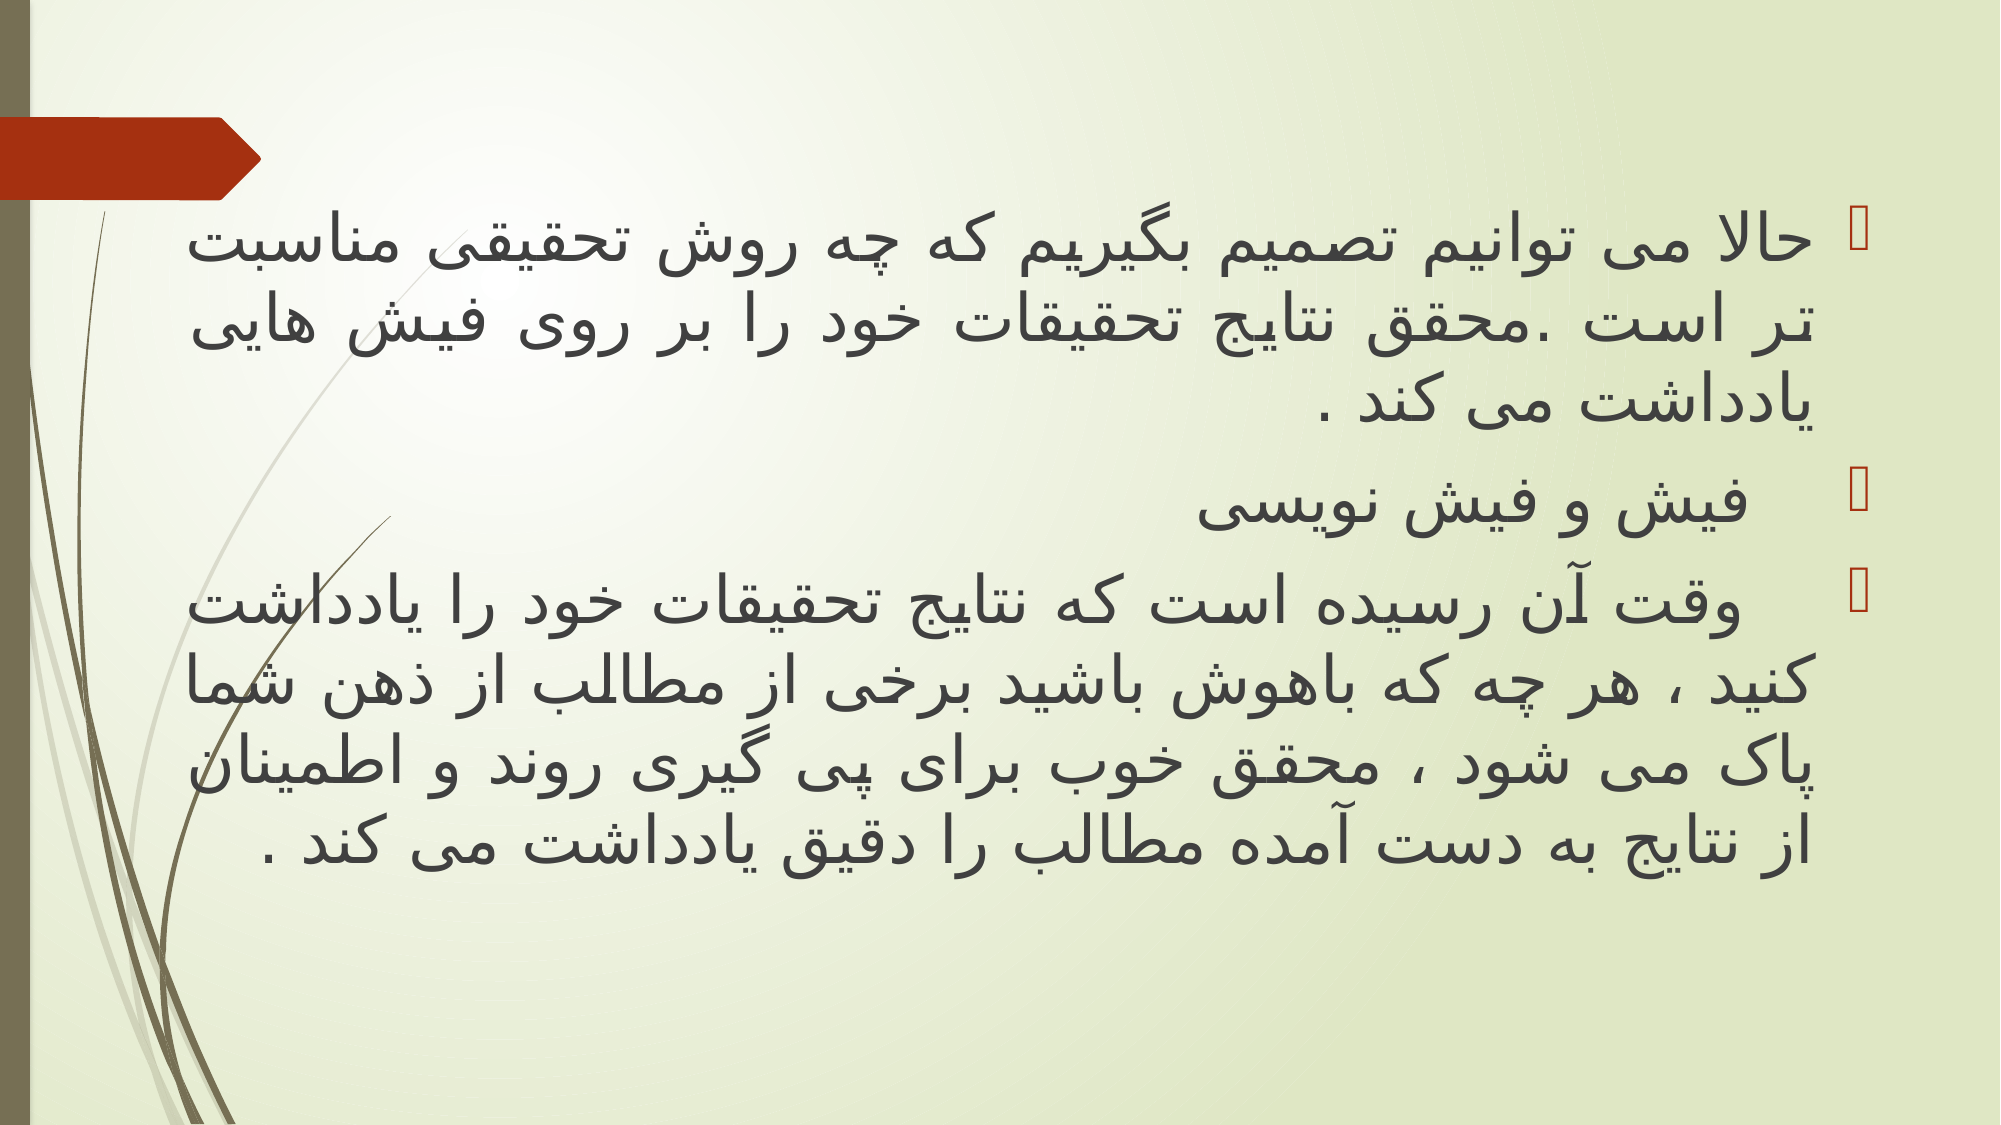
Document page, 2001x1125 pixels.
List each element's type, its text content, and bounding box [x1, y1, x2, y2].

list حالا می توانیم تصمیم بگیریم که چه روش تحقیقی مناسبت تر است .محقق نتایج تحقیقات خود را بر روی فیش هایی یادداشت می کند . فیش و فیش نویسی وقت آن رسیده است که نتایج تحقیقات خود را یادداشت کنید ، هر چه که باهوش باشید برخی از مطالب از ذهن شما پاک می شود ، محقق خوب برای پی گیری روند و اطمینان از نتایج به دست آمده مطالب را دقیق یادداشت می کند . [168, 186, 1888, 970]
